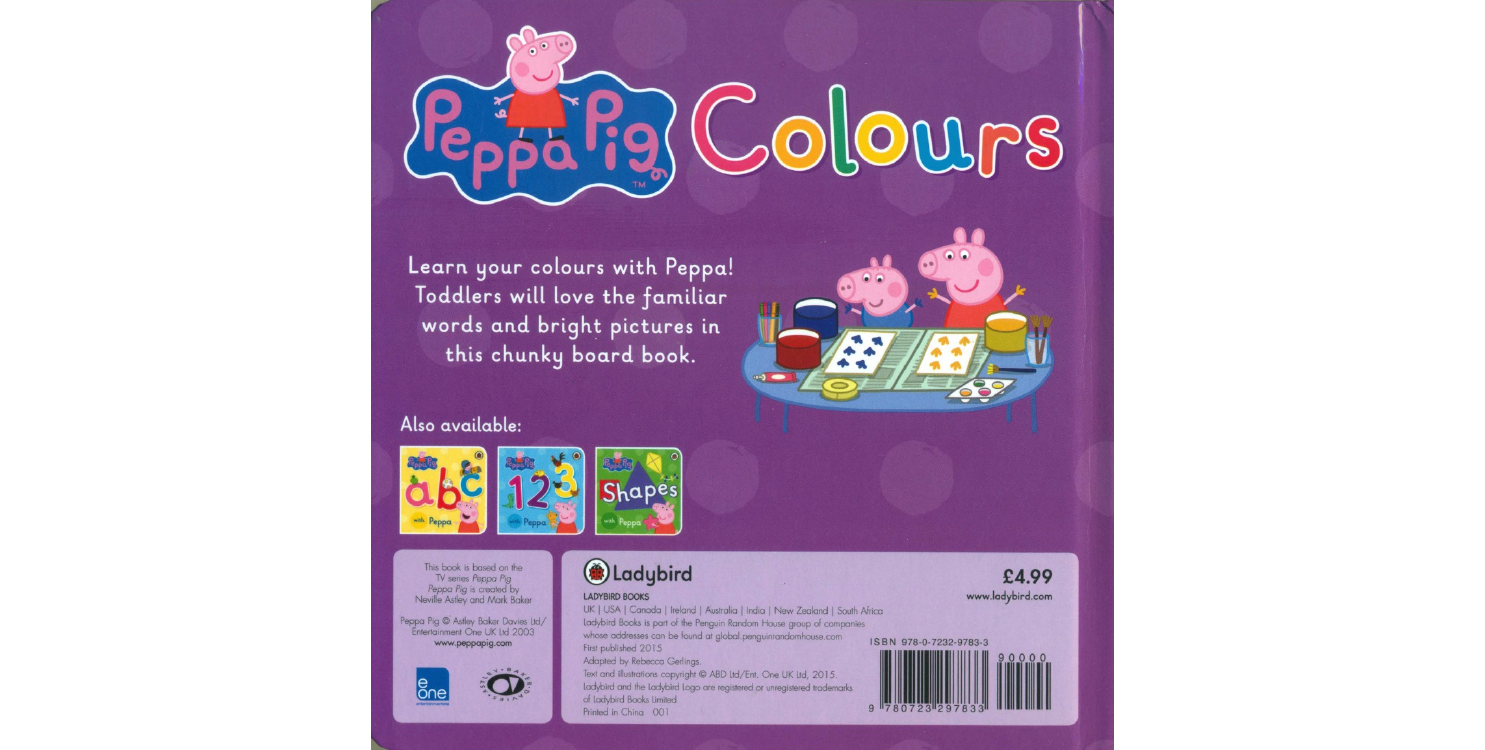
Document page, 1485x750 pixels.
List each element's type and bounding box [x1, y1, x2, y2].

picture [371, 0, 1114, 750]
